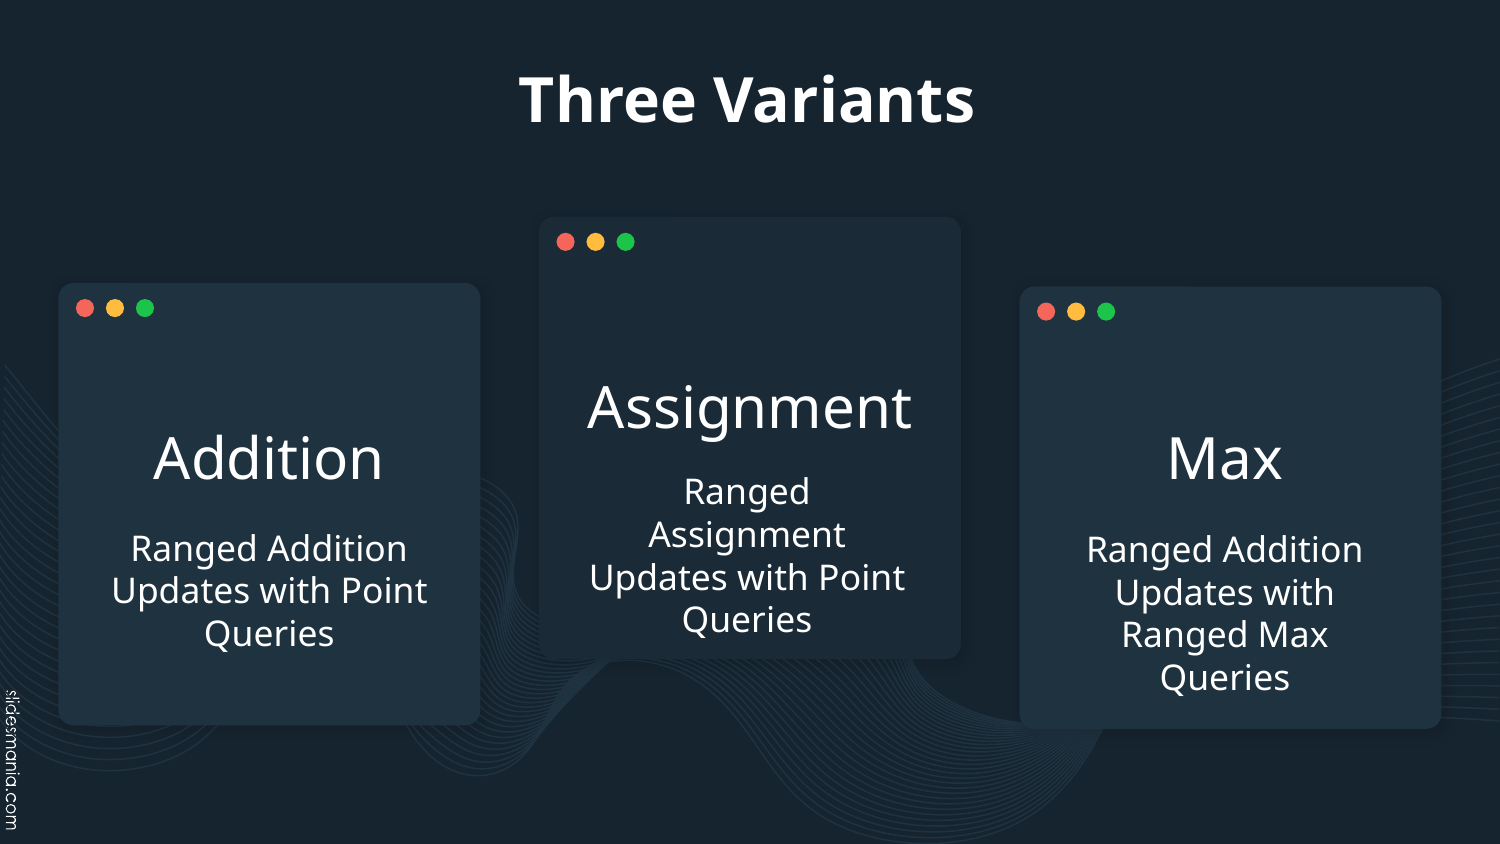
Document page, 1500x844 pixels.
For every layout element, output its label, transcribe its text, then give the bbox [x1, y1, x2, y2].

title Addition [87, 359, 451, 506]
title Assignment [556, 308, 944, 455]
list Ranged Assignment Updates with Point Queries [565, 454, 929, 569]
title Max [1043, 359, 1407, 506]
list Ranged Addition Updates with Ranged Max Queries [1043, 512, 1407, 627]
list Ranged Addition Updates with Point Queries [87, 510, 451, 625]
title Three Variants [87, 44, 1407, 139]
